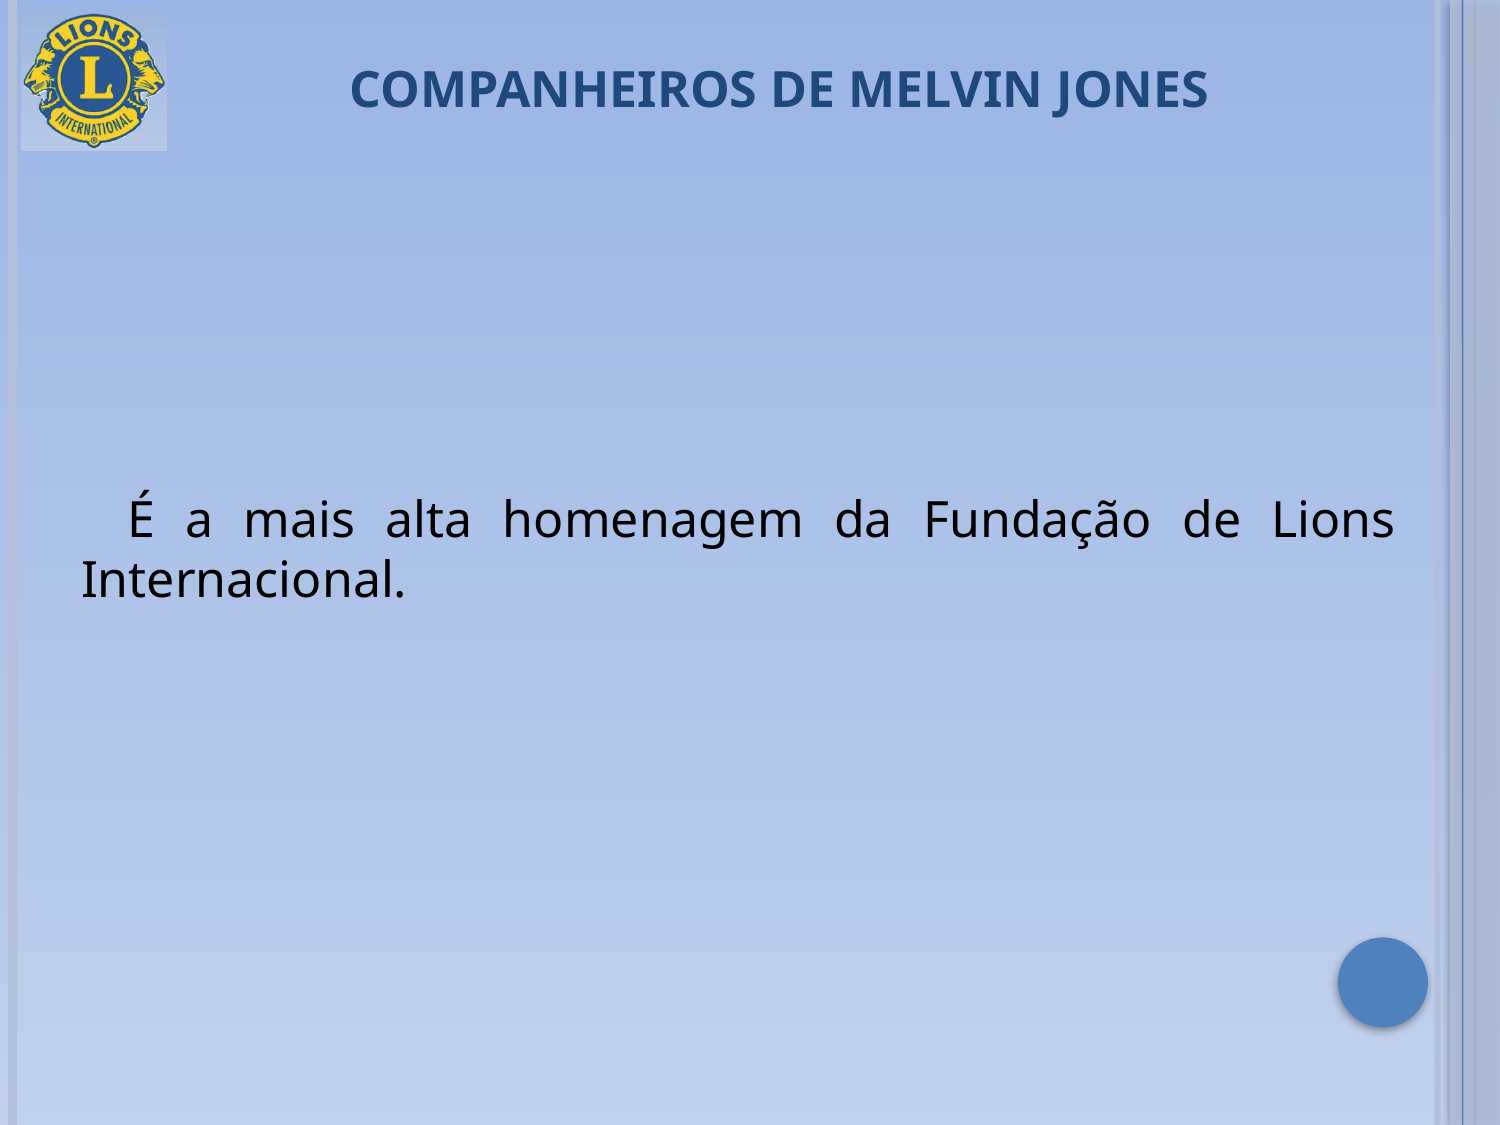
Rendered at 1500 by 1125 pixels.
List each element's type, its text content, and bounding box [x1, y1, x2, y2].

list É a mais alta homenagem da Fundação de Lions Internacional. [21, 479, 1412, 965]
title COMPANHEIROS DE MELVIN JONES [171, 0, 1388, 126]
picture [20, 11, 167, 152]
